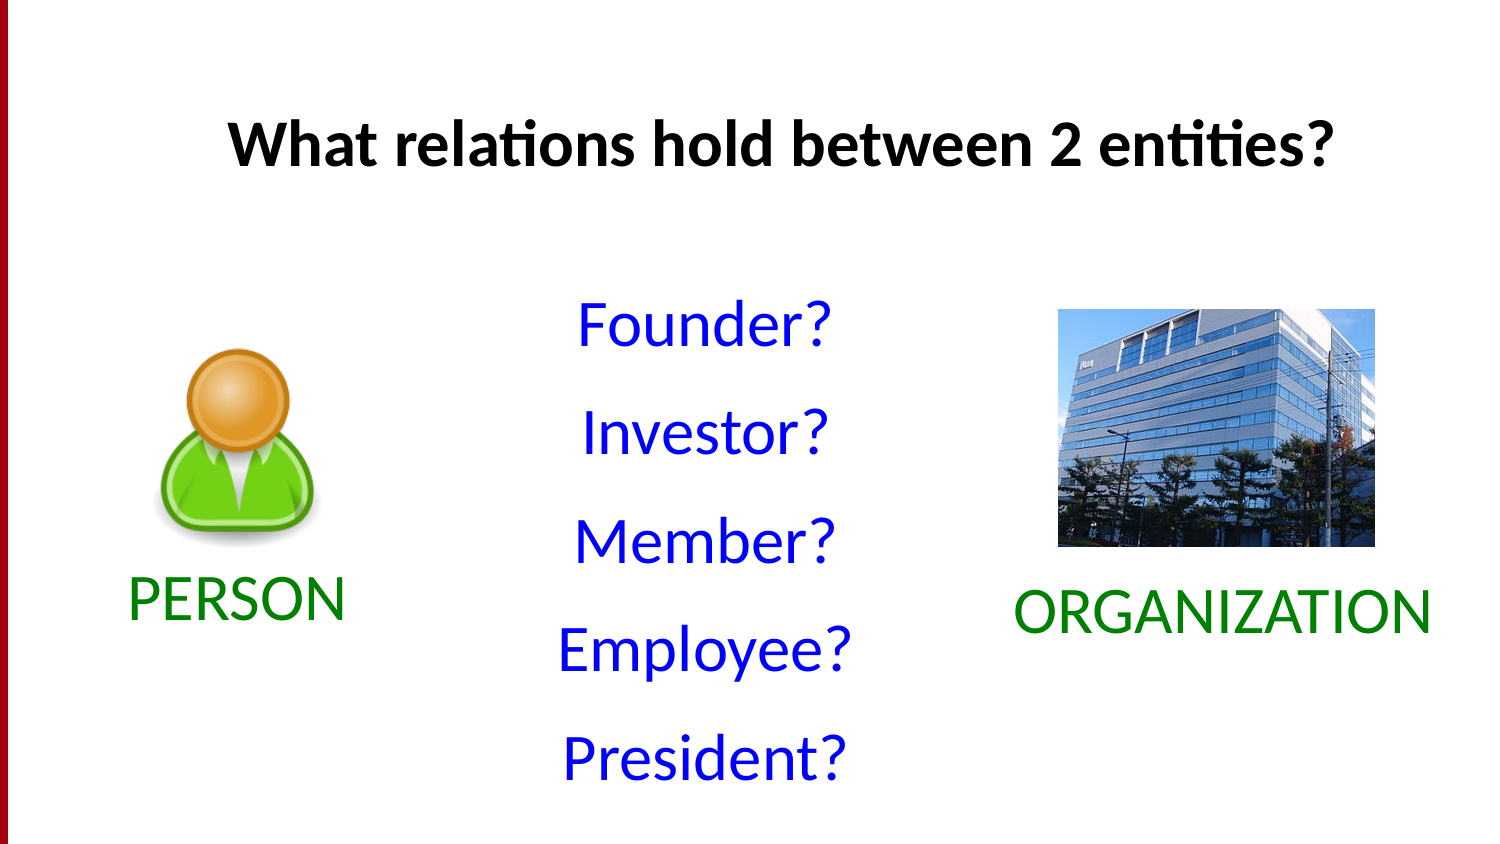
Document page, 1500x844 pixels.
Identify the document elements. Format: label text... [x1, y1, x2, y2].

picture [124, 334, 351, 560]
picture [1058, 309, 1376, 548]
text_box President? [512, 706, 900, 791]
text_box Investor? [512, 380, 900, 465]
text_box PERSON [112, 546, 388, 647]
text_box Employee? [512, 597, 900, 682]
text_box ORGANIZATION [998, 559, 1463, 672]
title What relations hold between 2 entities? [212, 46, 1475, 188]
text_box Founder? [512, 271, 900, 357]
text_box Member? [512, 489, 900, 574]
